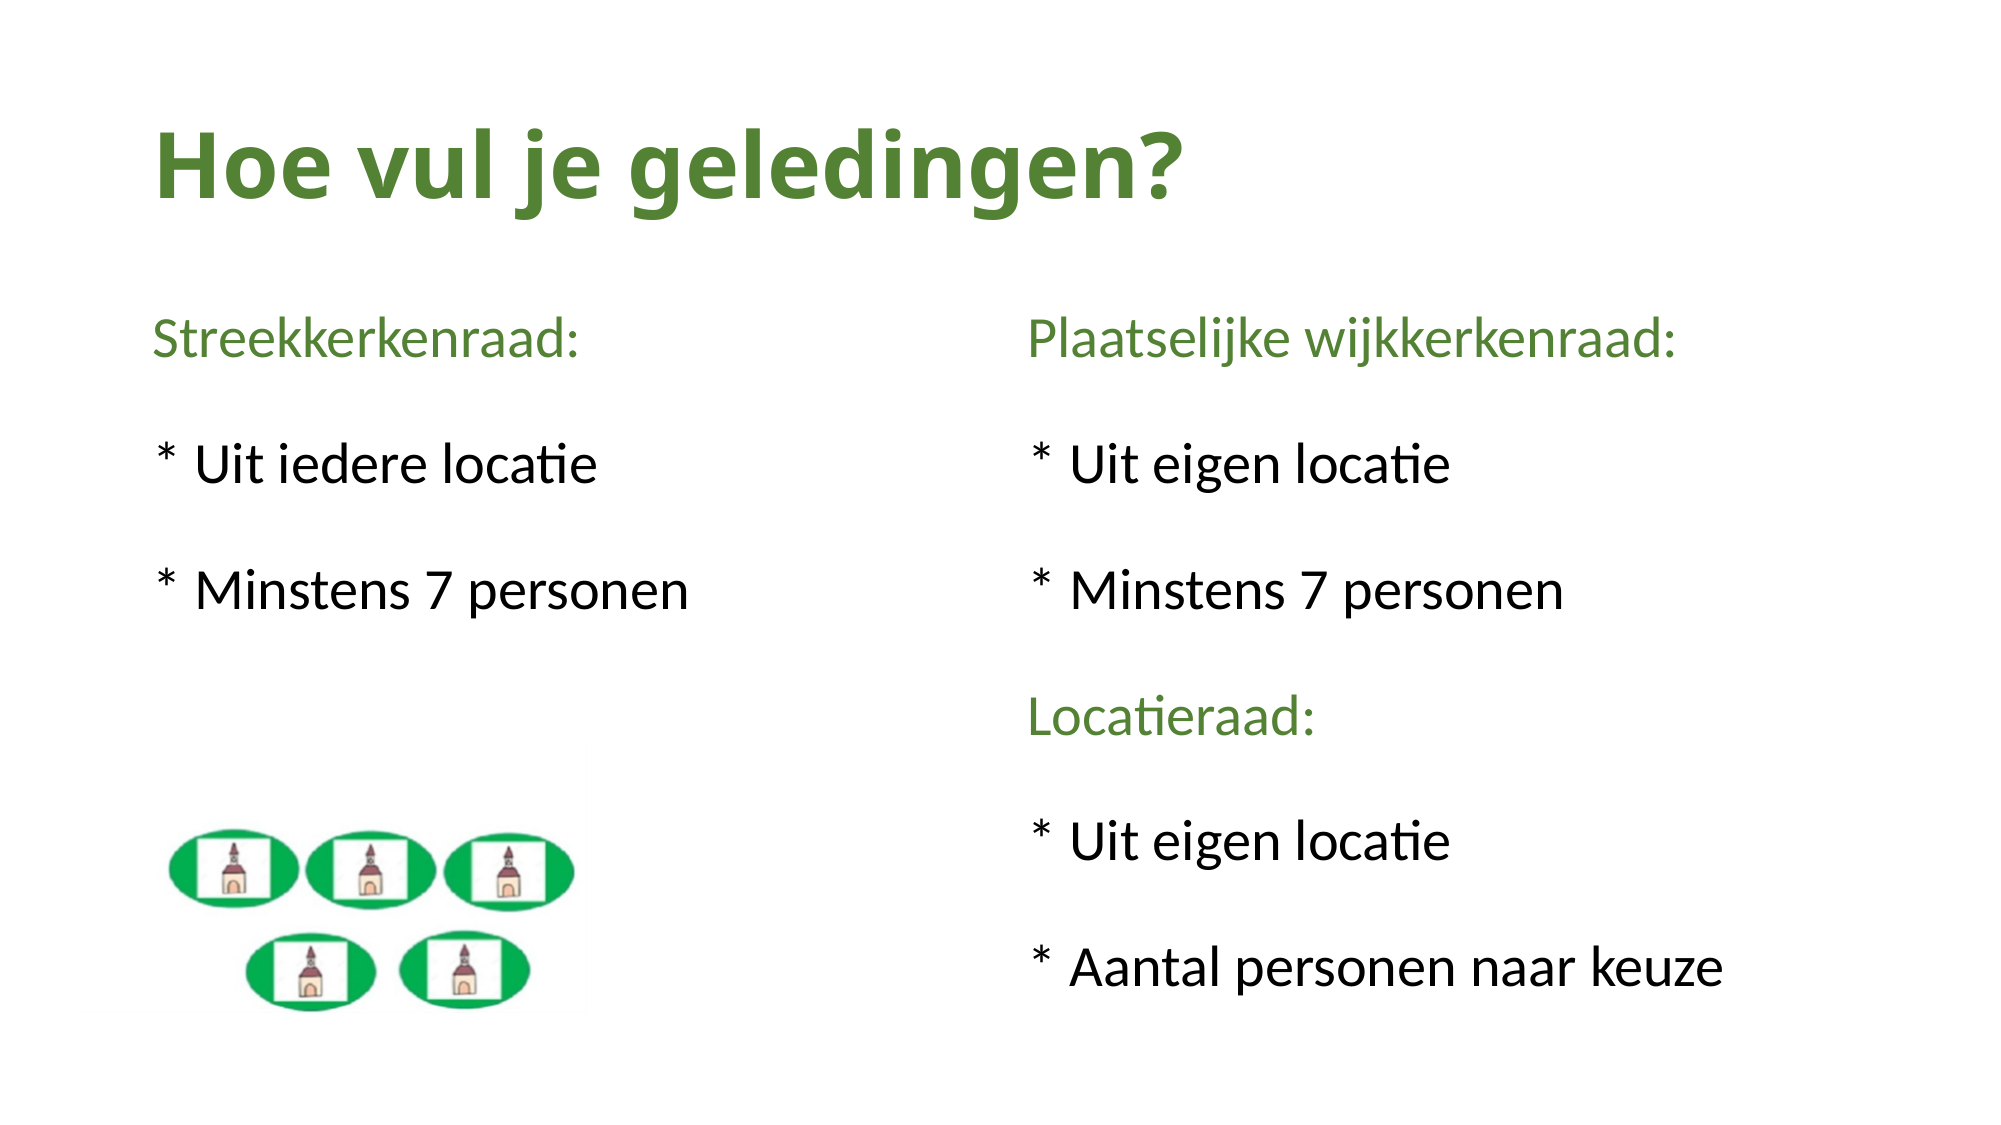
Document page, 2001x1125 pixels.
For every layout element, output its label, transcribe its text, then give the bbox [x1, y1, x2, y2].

picture [77, 746, 588, 1014]
list Plaatselijke wijkkerkenraad: * Uit eigen locatie * Minstens 7 personen Locatieraad: * Uit eigen locatie * Aantal personen naar keuze [1012, 299, 1863, 1014]
list Streekkerkenraad: * Uit iedere locatie * Minstens 7 personen [137, 299, 988, 1014]
title Hoe vul je geledingen? [137, 59, 1863, 278]
